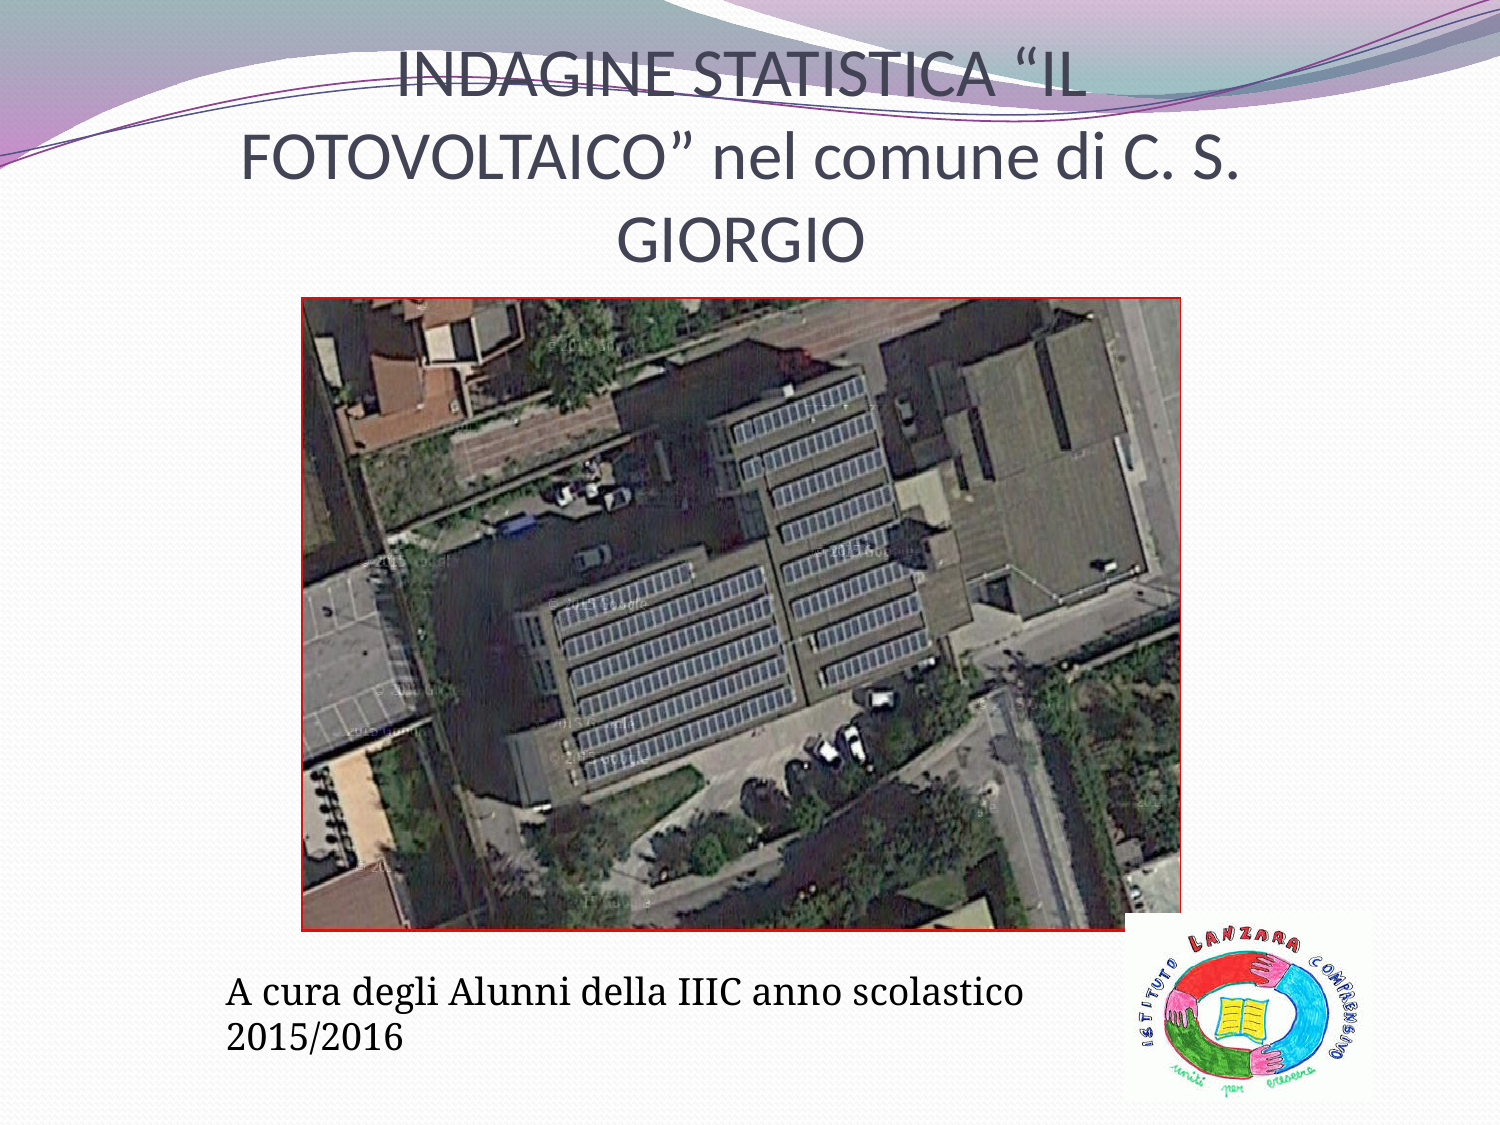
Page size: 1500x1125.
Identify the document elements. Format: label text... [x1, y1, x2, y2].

title INDAGINE STATISTICA “IL FOTOVOLTAICO” nel comune di C. S. GIORGIO [171, 18, 1312, 276]
picture [301, 297, 1372, 1102]
text_box A cura degli Alunni della IIIC anno scolastico 2015/2016 [210, 960, 1055, 1066]
